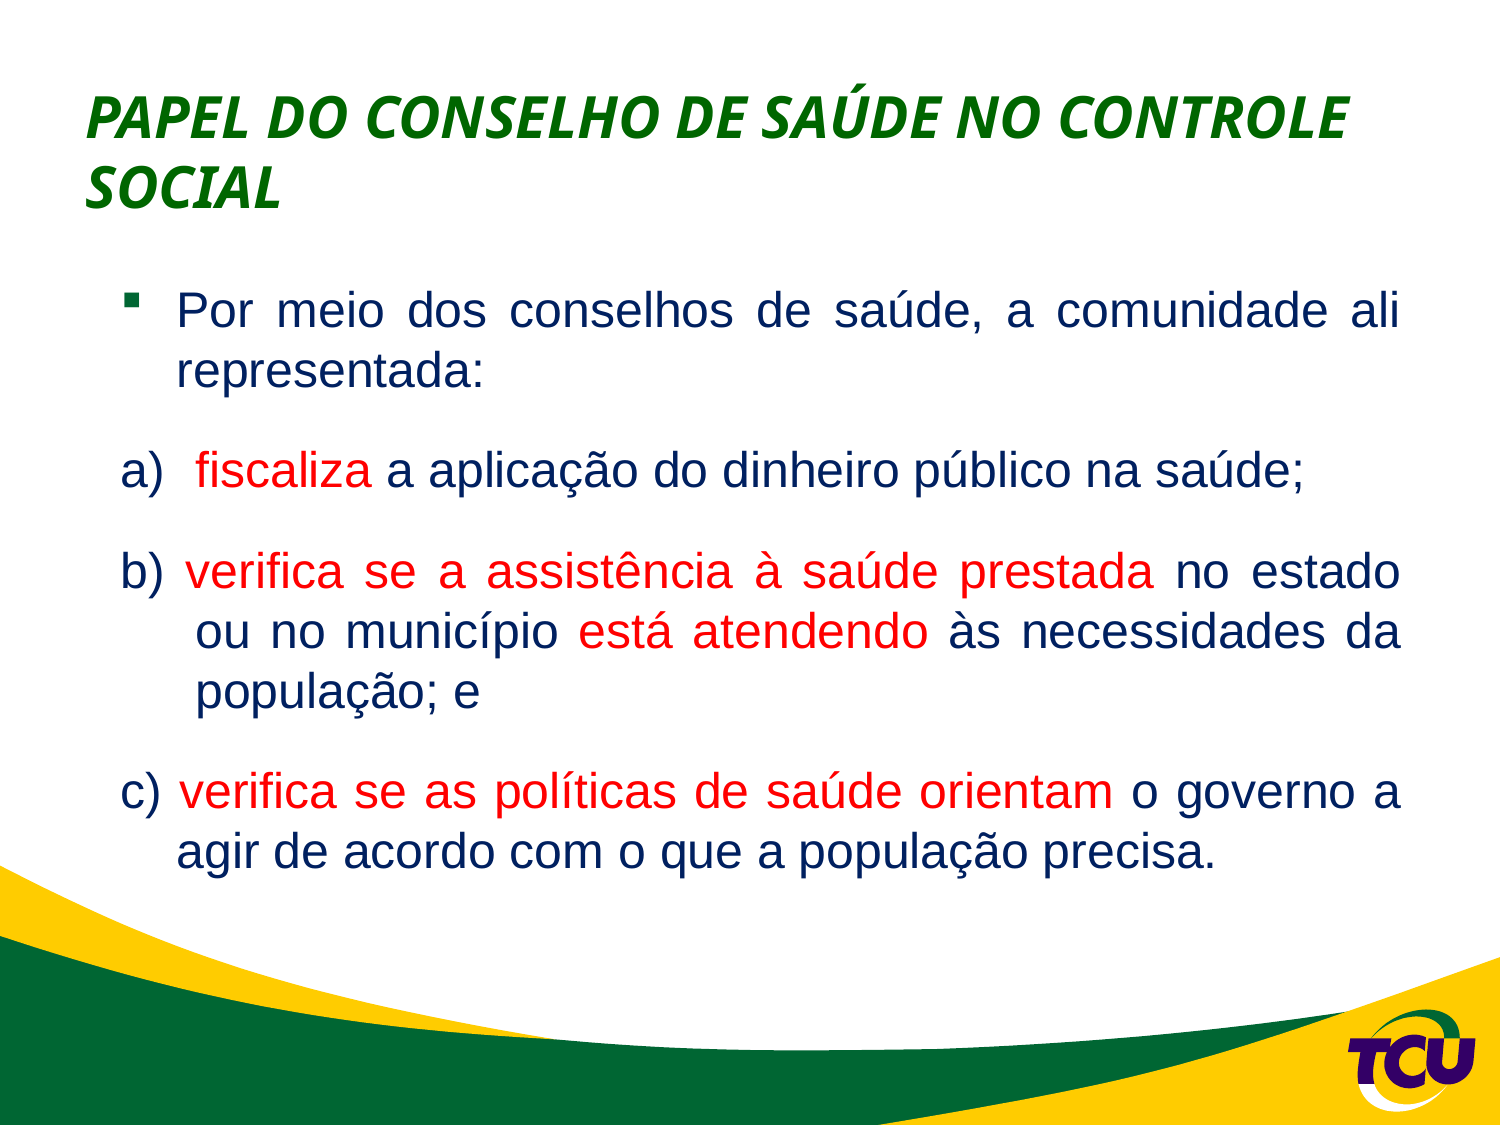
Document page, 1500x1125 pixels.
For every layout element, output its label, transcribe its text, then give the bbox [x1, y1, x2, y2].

title PAPEL DO CONSELHO DE SAÚDE NO CONTROLE SOCIAL [70, 55, 1436, 244]
list Por meio dos conselhos de saúde, a comunidade ali representada: a) fiscaliza a aplicação do dinheiro público na saúde; b) verifica se a assistência à saúde prestada no estado ou no município está atendendo às necessidades da população; e c) verifica se as políticas de saúde orientam o governo a agir de acordo com o que a população precisa. [105, 269, 1417, 1009]
